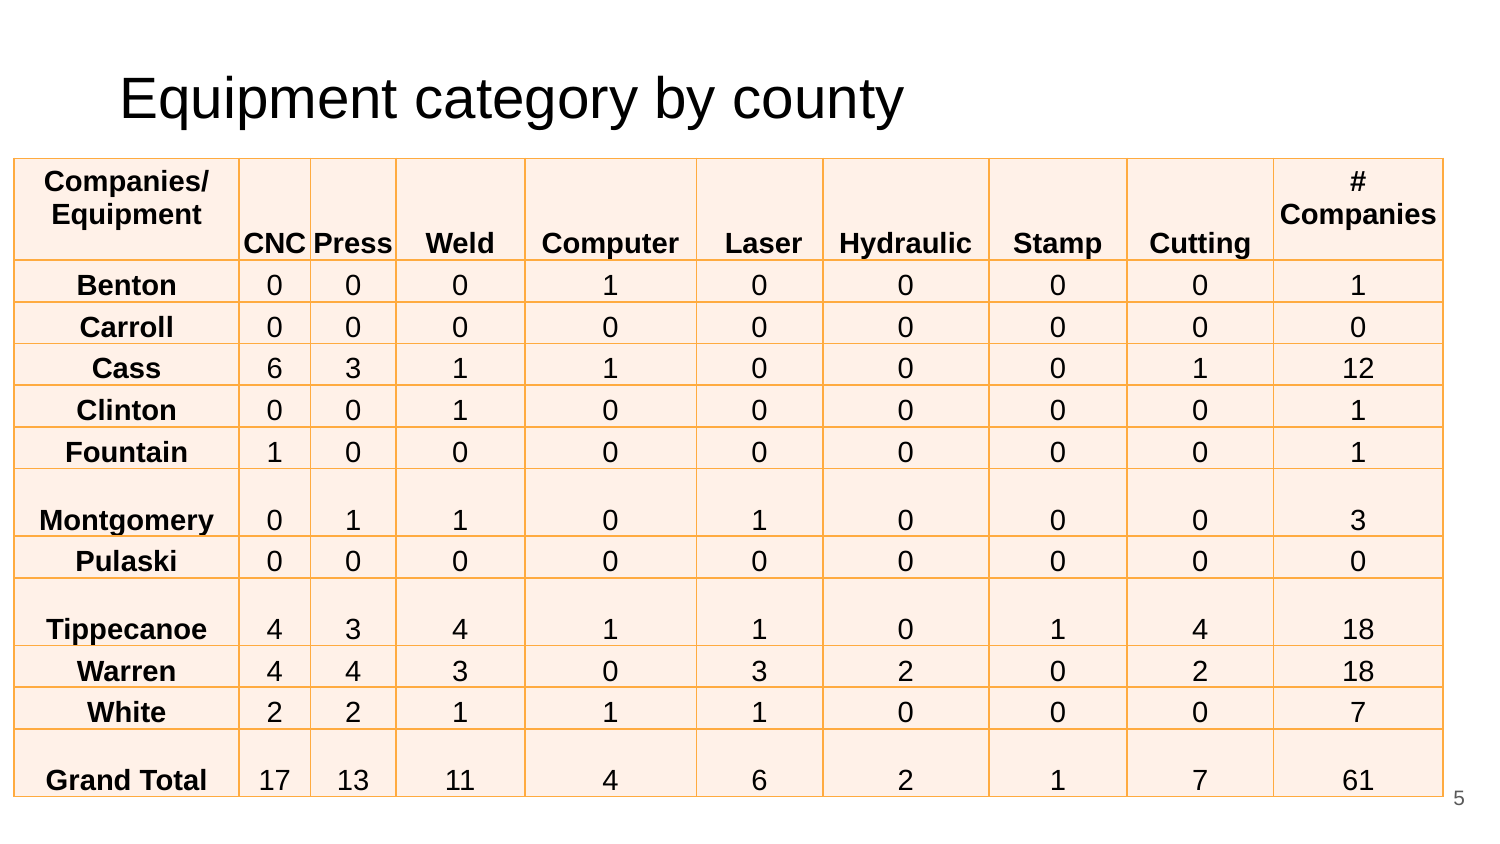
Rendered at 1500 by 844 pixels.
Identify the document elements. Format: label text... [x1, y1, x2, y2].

table_cell 0 [990, 469, 1126, 535]
table_cell 3 [397, 646, 524, 686]
table_cell Fountain [16, 429, 237, 467]
table_cell 2 [311, 688, 395, 728]
table_cell 0 [824, 537, 988, 577]
table_cell 0 [697, 261, 822, 301]
table_cell 0 [240, 303, 310, 343]
table_cell 0 [990, 386, 1126, 426]
table_cell 0 [397, 537, 524, 577]
table_cell 1 [1274, 261, 1442, 301]
table_cell 0 [1128, 261, 1273, 301]
table_cell 0 [1128, 688, 1273, 728]
table_cell Pulaski [15, 537, 238, 577]
table_cell 0 [311, 261, 395, 301]
table_cell 0 [824, 261, 988, 301]
table_cell 1 [240, 428, 310, 468]
table_cell 0 [990, 537, 1126, 577]
table_header Laser [697, 159, 822, 259]
table_cell 0 [240, 537, 310, 577]
table_cell 0 [990, 688, 1126, 728]
table_cell 0 [240, 386, 310, 426]
table_header Weld [397, 159, 524, 259]
table_cell 0 [990, 646, 1126, 686]
table_cell 0 [824, 386, 988, 426]
table_cell 18 [1274, 646, 1442, 686]
table_cell 0 [311, 386, 395, 426]
table_cell 0 [397, 428, 524, 468]
table_cell 2 [824, 730, 988, 796]
table_header Stamp [990, 159, 1126, 259]
table_cell 4 [240, 579, 310, 645]
table_cell 0 [697, 428, 822, 468]
table_cell 0 [526, 428, 696, 468]
slide_number 5 [1389, 764, 1480, 830]
table_cell 6 [697, 730, 822, 796]
table_cell 0 [1128, 537, 1273, 577]
table_cell 0 [697, 537, 822, 577]
table_cell 1 [1128, 344, 1273, 384]
table_cell 61 [1274, 730, 1442, 796]
table_cell Tippecanoe [15, 579, 238, 645]
table_cell 0 [311, 428, 395, 468]
table_cell 0 [990, 428, 1126, 468]
table_cell White [15, 688, 238, 728]
table_cell 4 [397, 579, 524, 645]
table_cell Benton [15, 261, 238, 301]
table_header Cutting [1128, 159, 1273, 259]
table_header # Companies [1274, 159, 1442, 259]
table_cell 0 [1128, 469, 1273, 535]
table_cell Cass [15, 344, 238, 384]
table_header Computer [526, 159, 696, 259]
table_cell 0 [526, 386, 696, 426]
table_cell 0 [990, 344, 1126, 384]
table_cell 1 [397, 688, 524, 728]
table_cell 1 [990, 730, 1126, 796]
table_cell 0 [697, 303, 822, 343]
table_cell 2 [1128, 646, 1273, 686]
table_cell 13 [311, 730, 395, 796]
table_header CNC [240, 159, 310, 259]
table_header Hydraulic [824, 159, 988, 259]
table_cell 0 [824, 344, 988, 384]
table_cell 0 [824, 428, 988, 468]
table_cell 0 [240, 261, 310, 301]
table_cell 17 [240, 730, 310, 796]
table_cell 6 [240, 344, 310, 384]
table_cell 0 [824, 579, 988, 645]
table_cell 4 [240, 646, 310, 686]
table_cell 0 [311, 303, 395, 343]
table_cell 0 [397, 261, 524, 301]
table_cell 0 [824, 469, 988, 535]
table_cell 0 [1128, 303, 1273, 343]
table_cell 0 [240, 469, 310, 535]
table_cell 0 [990, 303, 1126, 343]
table_cell 1 [990, 579, 1126, 645]
table_cell 0 [824, 303, 988, 343]
table_cell Grand Total [15, 730, 238, 796]
table_cell 7 [1128, 730, 1273, 796]
table_cell 0 [1274, 303, 1442, 343]
table_cell Carroll [15, 303, 238, 343]
table_cell 2 [240, 688, 310, 728]
table_cell 4 [1128, 579, 1273, 645]
table_cell 4 [311, 646, 395, 686]
table_cell 12 [1274, 344, 1442, 384]
table_cell 1 [697, 469, 822, 535]
table_cell 0 [526, 303, 696, 343]
table_cell 0 [990, 261, 1126, 301]
table_cell 0 [397, 303, 524, 343]
table_cell 1 [397, 344, 524, 384]
table_cell 1 [526, 579, 696, 645]
table_cell 1 [697, 579, 822, 645]
table_cell 1 [526, 344, 696, 384]
table_cell 1 [311, 469, 395, 535]
table_cell 0 [1128, 386, 1273, 426]
table_cell 0 [526, 537, 696, 577]
table_cell 3 [697, 646, 822, 686]
table_cell 3 [311, 579, 395, 645]
table_cell 1 [397, 386, 524, 426]
table_cell 11 [397, 730, 524, 796]
table_cell 3 [311, 344, 395, 384]
table_cell Montgomery [15, 469, 238, 535]
table_cell 1 [397, 469, 524, 535]
table_cell 1 [526, 688, 696, 728]
table_cell Clinton [15, 386, 238, 426]
table_cell 1 [1274, 386, 1442, 426]
table_cell 1 [526, 261, 696, 301]
table_cell 0 [311, 537, 395, 577]
table_cell 7 [1274, 688, 1442, 728]
table_cell 0 [526, 646, 696, 686]
table_cell 2 [824, 646, 988, 686]
table_header Press [311, 159, 395, 259]
title Equipment category by county [104, 44, 1397, 140]
table_cell 0 [1274, 537, 1442, 577]
table_cell 0 [697, 386, 822, 426]
table_cell 18 [1274, 579, 1442, 645]
table_cell Warren [15, 646, 238, 686]
table_cell 0 [526, 469, 696, 535]
table_cell 3 [1274, 469, 1442, 535]
table_cell 0 [1128, 428, 1273, 468]
table_cell 0 [697, 344, 822, 384]
table_cell 1 [1274, 428, 1442, 468]
table_cell 0 [824, 688, 988, 728]
table_cell 4 [526, 730, 696, 796]
table_header Companies/ Equipment [15, 159, 238, 259]
table_cell 1 [697, 688, 822, 728]
